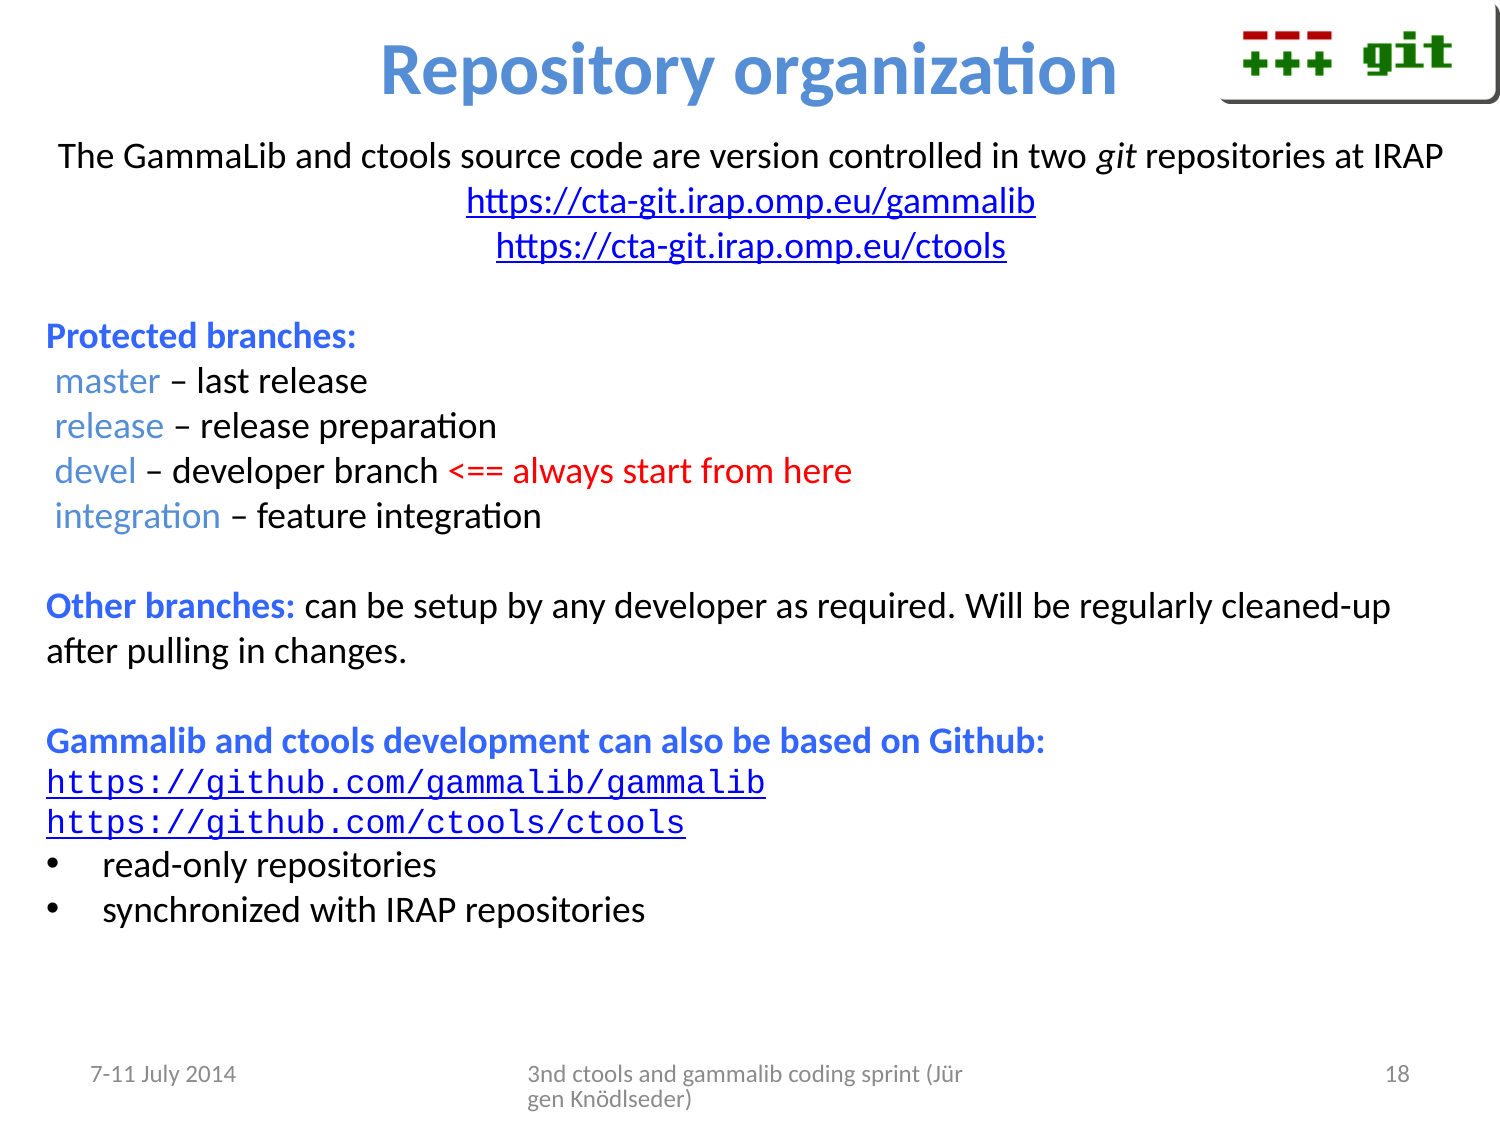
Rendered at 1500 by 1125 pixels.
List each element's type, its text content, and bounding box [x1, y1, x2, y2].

slide_number 18 [1074, 1042, 1425, 1103]
title Repository organization [75, 3, 1425, 123]
footer 3nd ctools and gammalib coding sprint (Jürgen Knödlseder) [512, 1042, 988, 1103]
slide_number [75, 1042, 425, 1103]
picture [1215, 0, 1500, 105]
text_box The GammaLib and ctools source code are version controlled in two git repositories at IRAP https://cta-git.irap.omp.eu/gammalib https://cta-git.irap.omp.eu/ctools Protected branches: master – last release release – release preparation devel – developer branch <== always start from here integration – feature integration Other branches: can be setup by any developer as required. Will be regularly cleaned-up after pulling in changes. Gammalib and ctools development can also be based on Github: https://github.com/gammalib/gammalib https://github.com/ctools/ctools read-only repositories synchronized with IRAP repositories [31, 123, 1471, 938]
